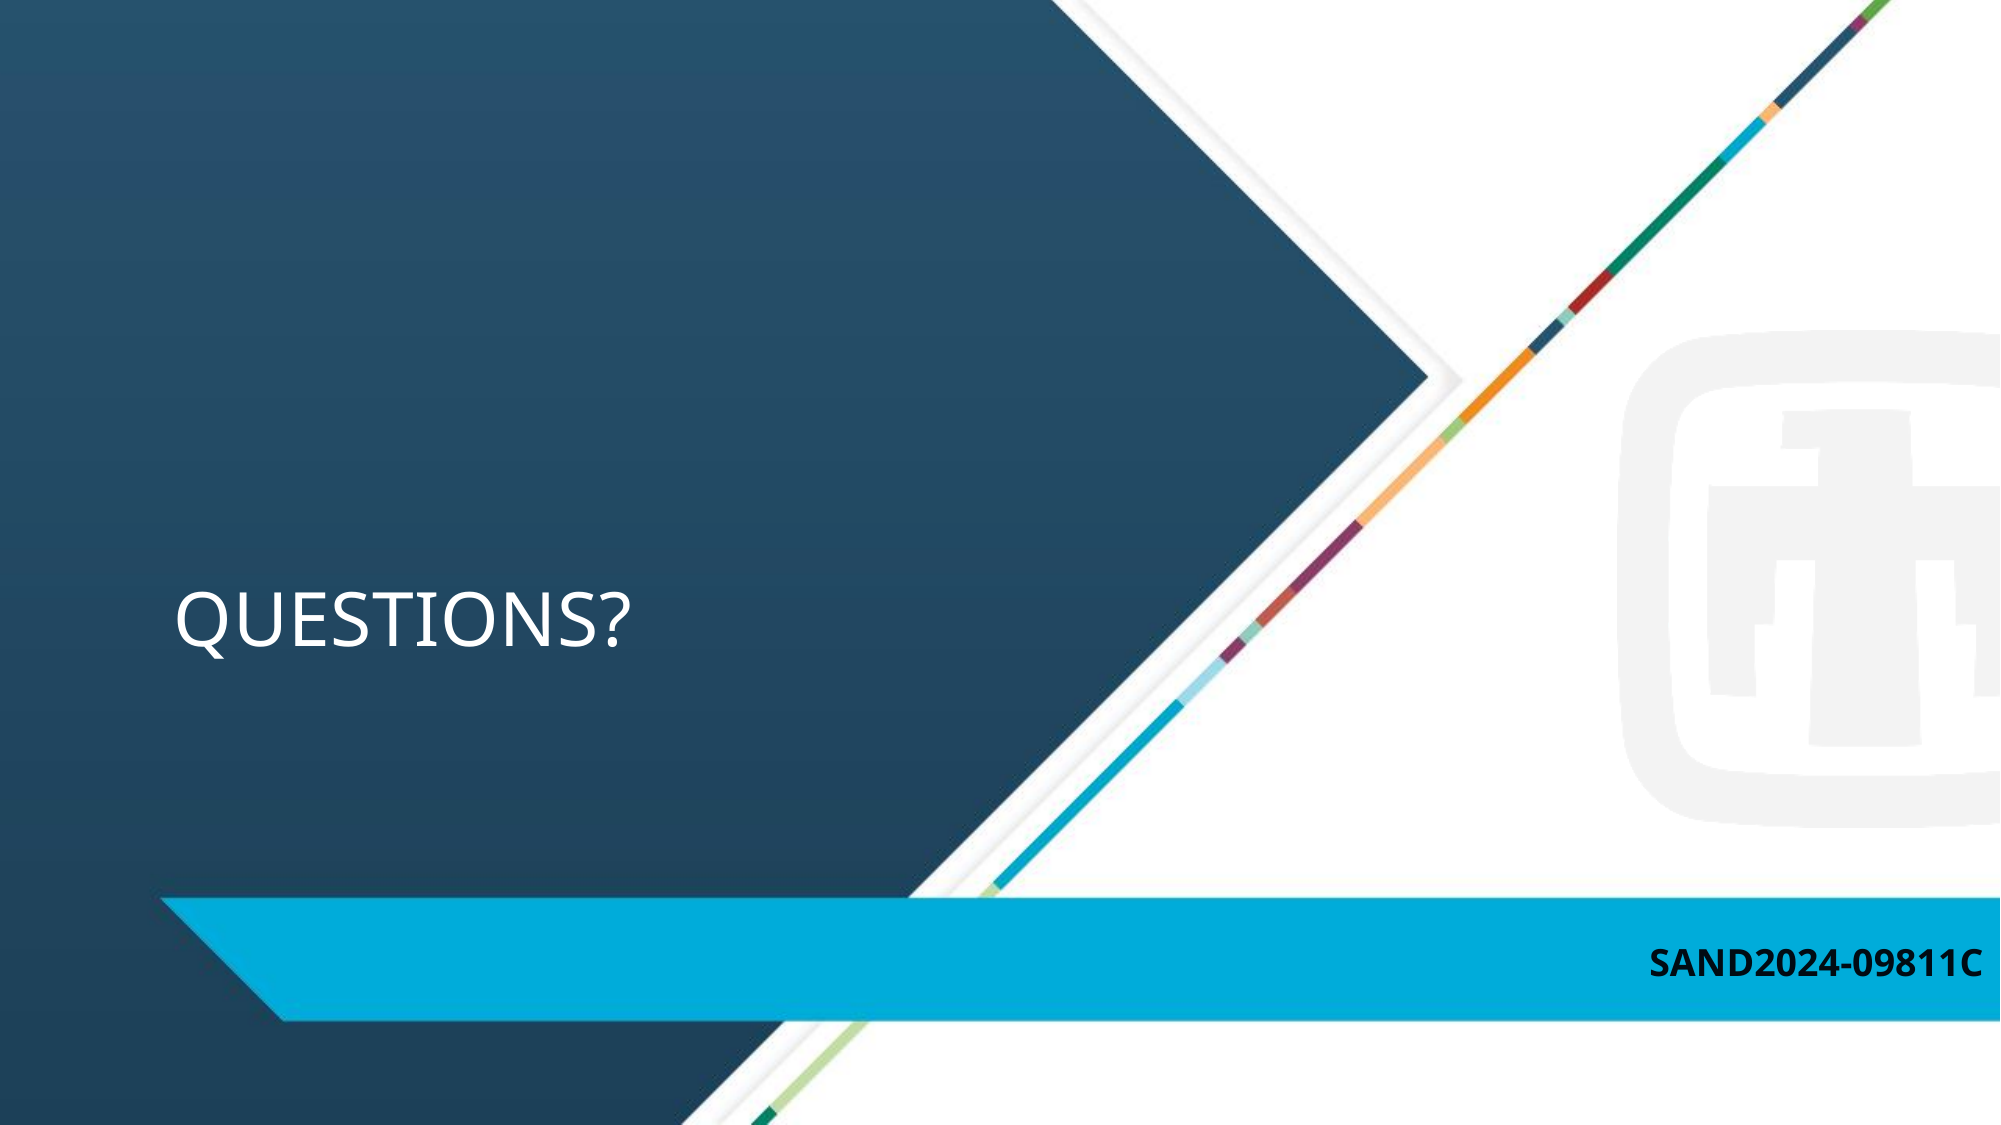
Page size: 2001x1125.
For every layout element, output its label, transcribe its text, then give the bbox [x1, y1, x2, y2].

picture [228, 964, 235, 971]
picture [178, 914, 185, 921]
picture [203, 939, 210, 946]
text_box SAND2024-09811C [1634, 931, 1999, 992]
picture [0, 0, 2000, 1125]
title Questions? [158, 483, 1174, 762]
